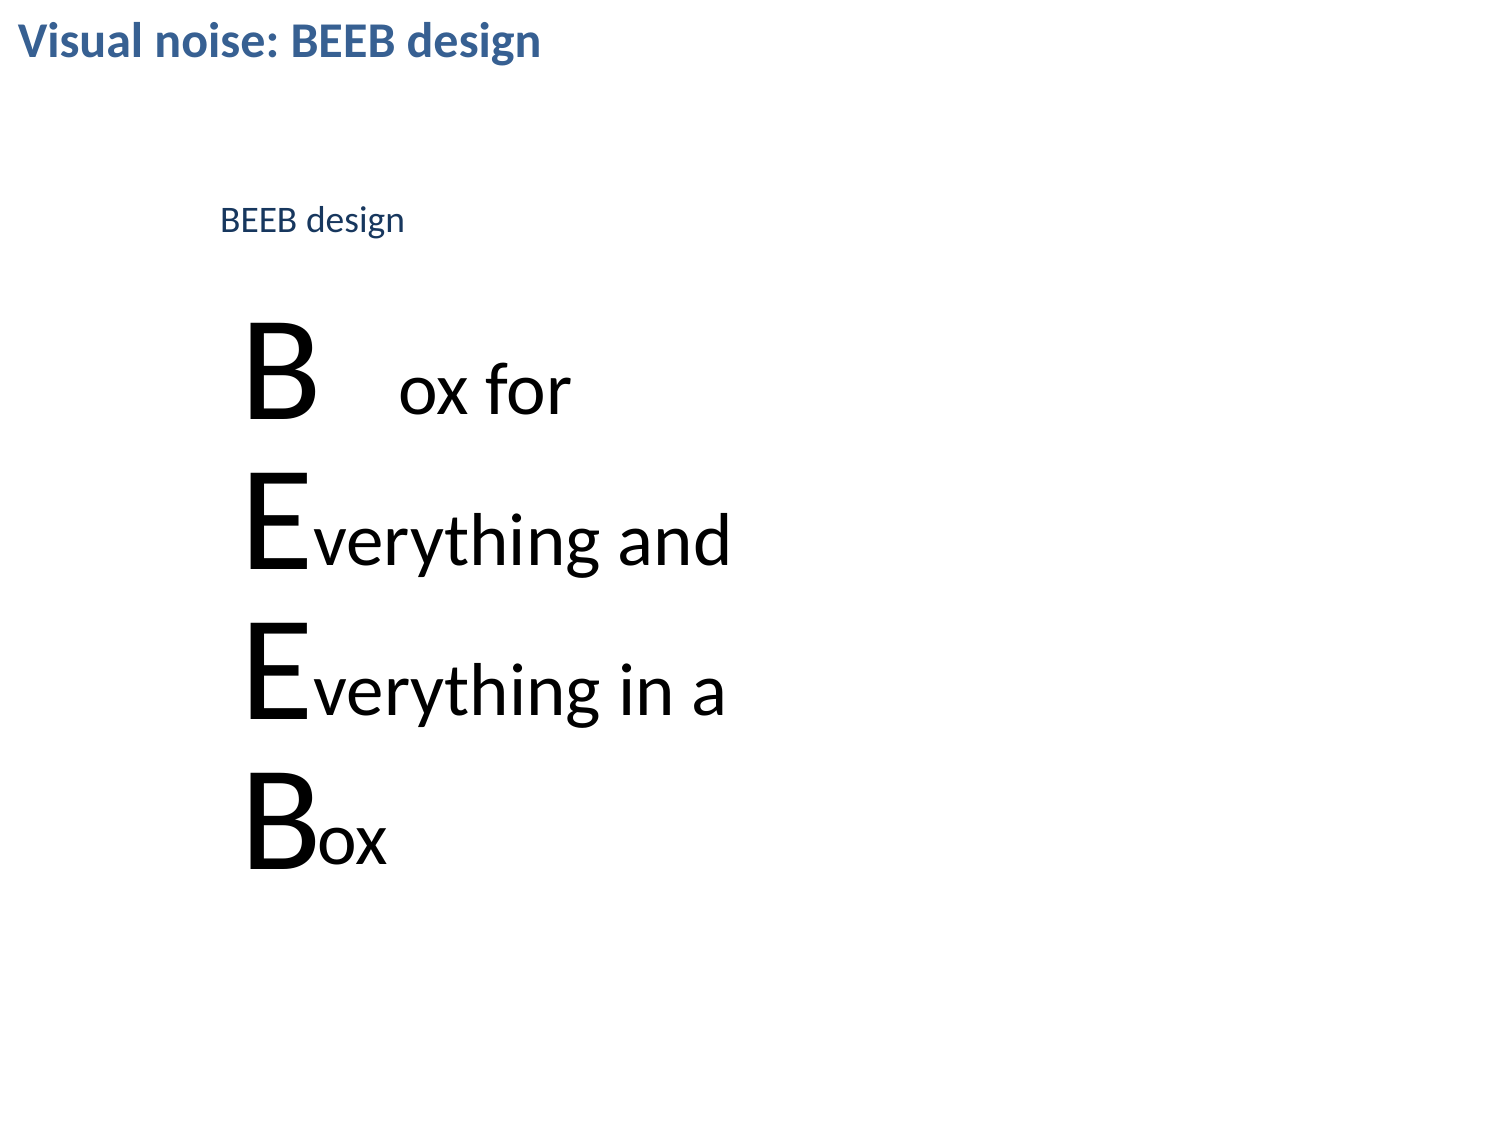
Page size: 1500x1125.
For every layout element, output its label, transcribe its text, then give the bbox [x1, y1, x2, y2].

text_box ox for [383, 331, 588, 437]
text_box BEEB design [178, 185, 1235, 250]
text_box ox [303, 782, 404, 887]
text_box B [225, 739, 337, 908]
text_box verything and [298, 483, 749, 589]
text_box Visual noise: BEEB design [3, 0, 1409, 75]
text_box E [225, 608, 329, 758]
text_box verything in a [298, 633, 744, 739]
text_box B [225, 262, 337, 458]
text_box E [225, 412, 329, 608]
